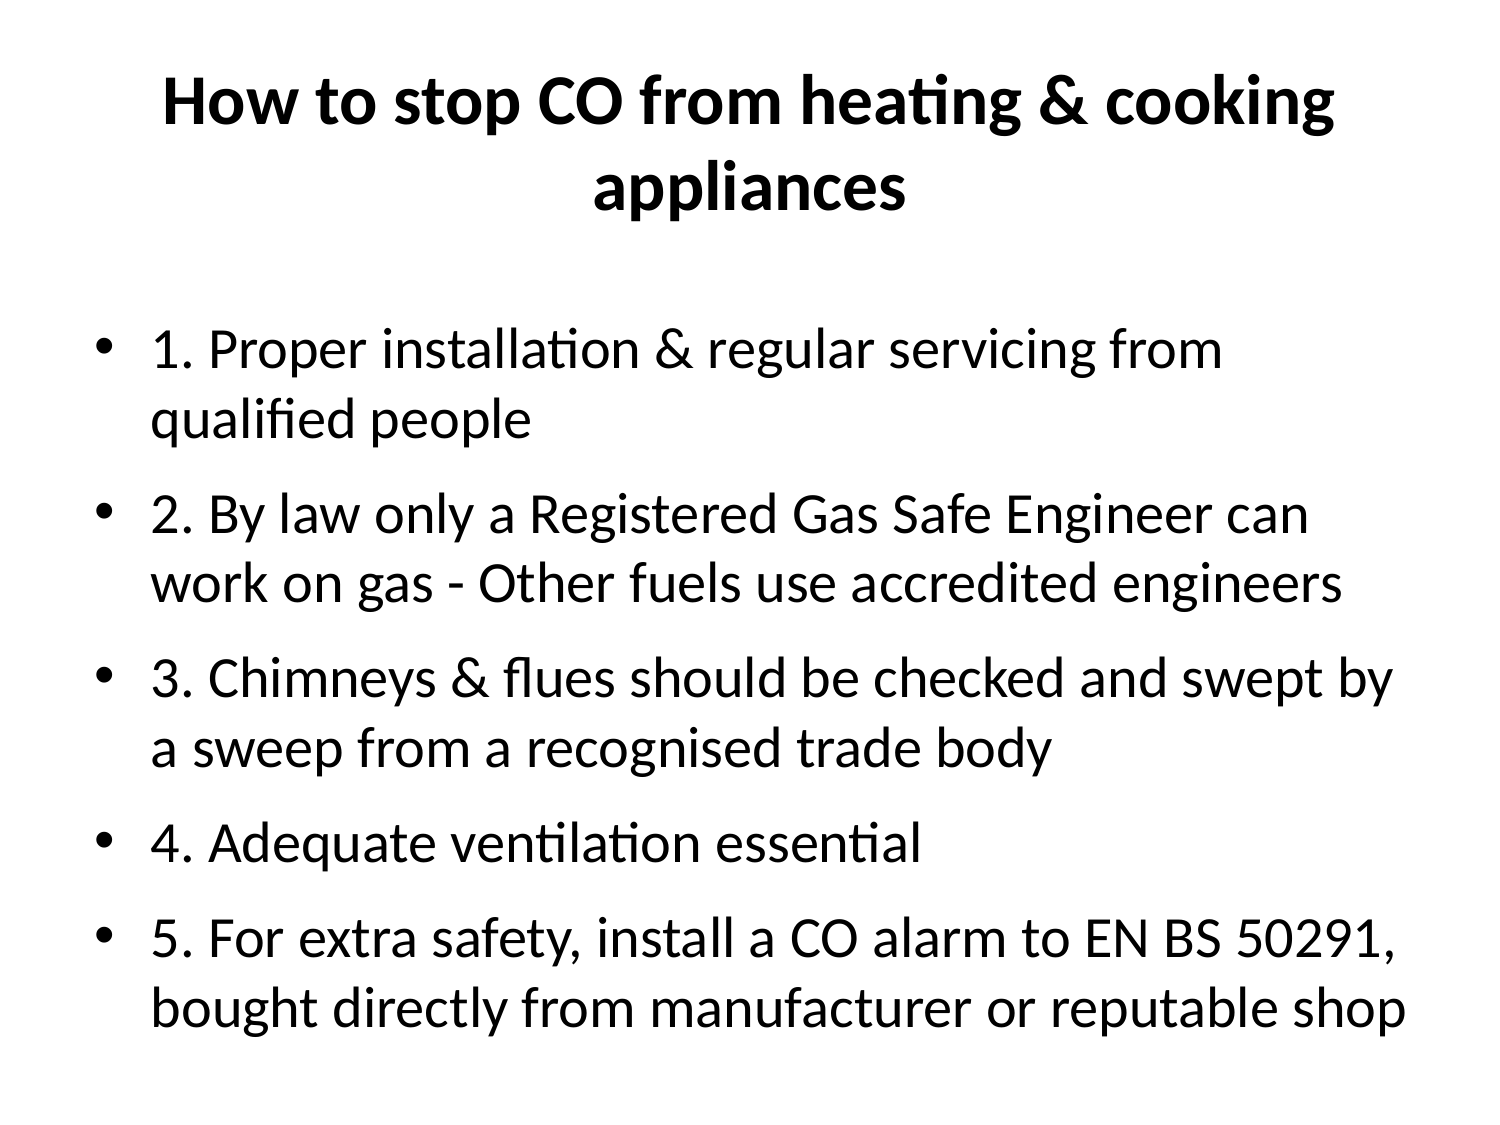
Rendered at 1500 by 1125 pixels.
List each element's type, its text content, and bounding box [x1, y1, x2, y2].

title How to stop CO from heating & cooking appliances [75, 45, 1425, 233]
list 1. Proper installation & regular servicing from qualified people 2. By law only a Registered Gas Safe Engineer can work on gas - Other fuels use accredited engineers 3. Chimneys & flues should be checked and swept by a sweep from a recognised trade body 4. Adequate ventilation essential 5. For extra safety, install a CO alarm to EN BS 50291, bought directly from manufacturer or reputable shop [79, 302, 1430, 1094]
